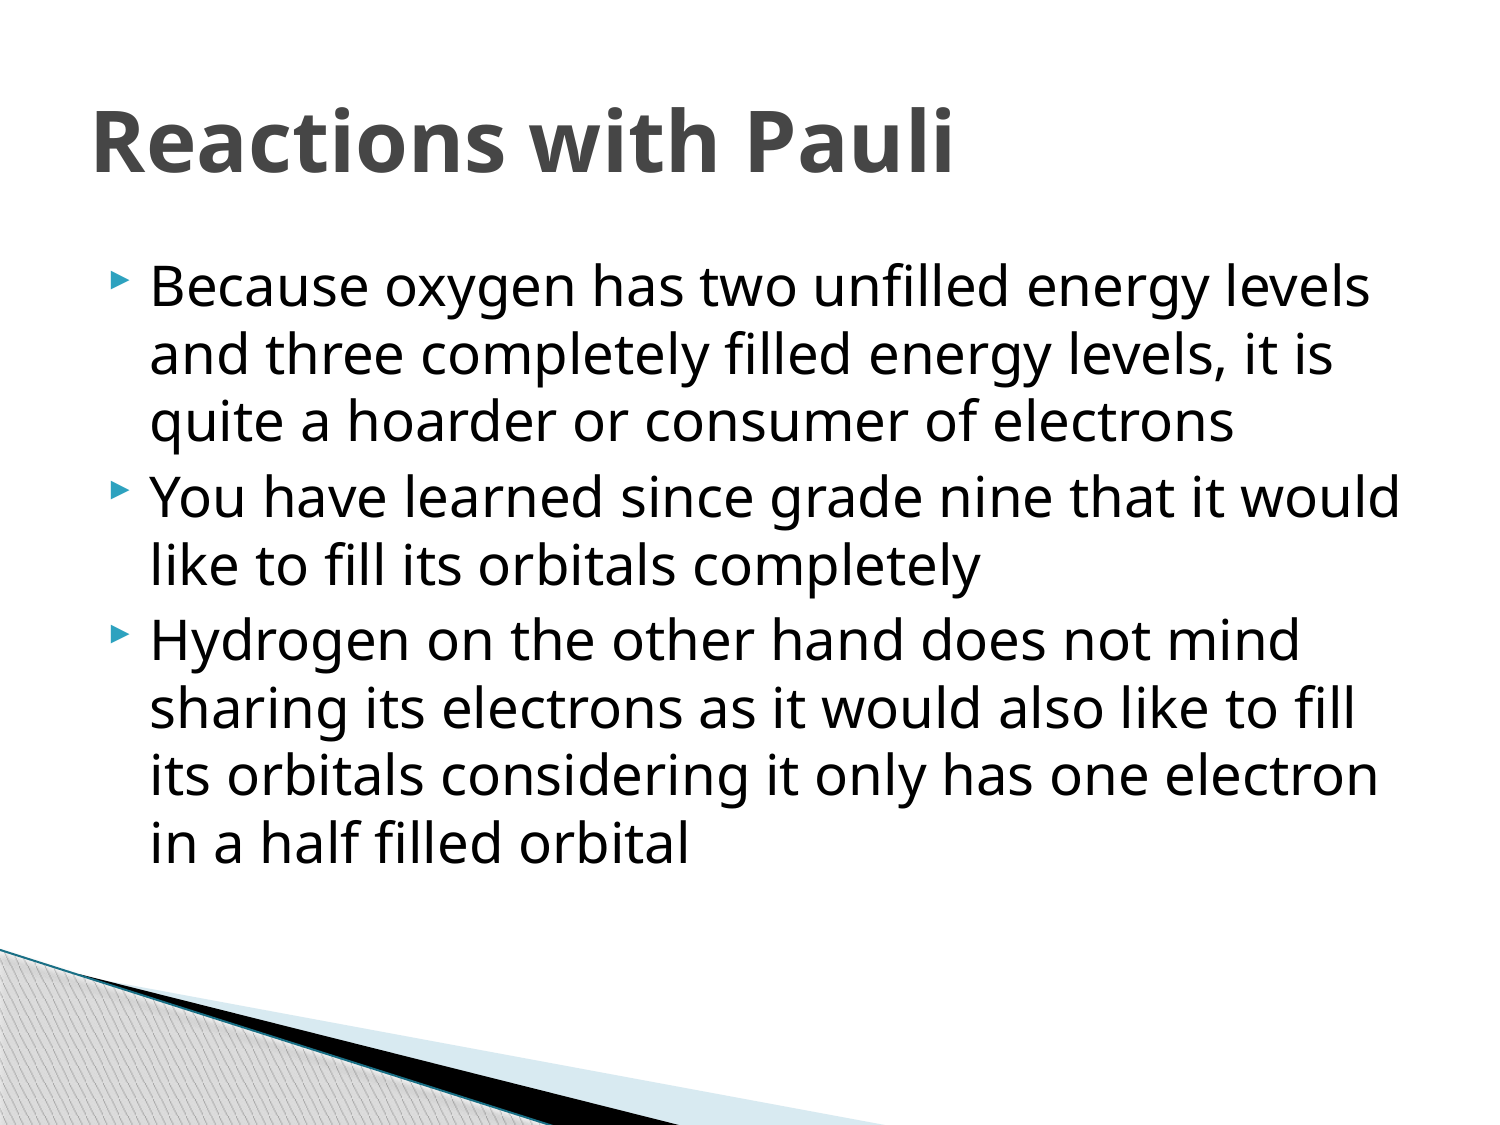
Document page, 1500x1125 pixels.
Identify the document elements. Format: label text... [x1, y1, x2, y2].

title Reactions with Pauli [75, 45, 1425, 233]
list Because oxygen has two unfilled energy levels and three completely filled energy levels, it is quite a hoarder or consumer of electrons You have learned since grade nine that it would like to fill its orbitals completely Hydrogen on the other hand does not mind sharing its electrons as it would also like to fill its orbitals considering it only has one electron in a half filled orbital [75, 243, 1425, 986]
